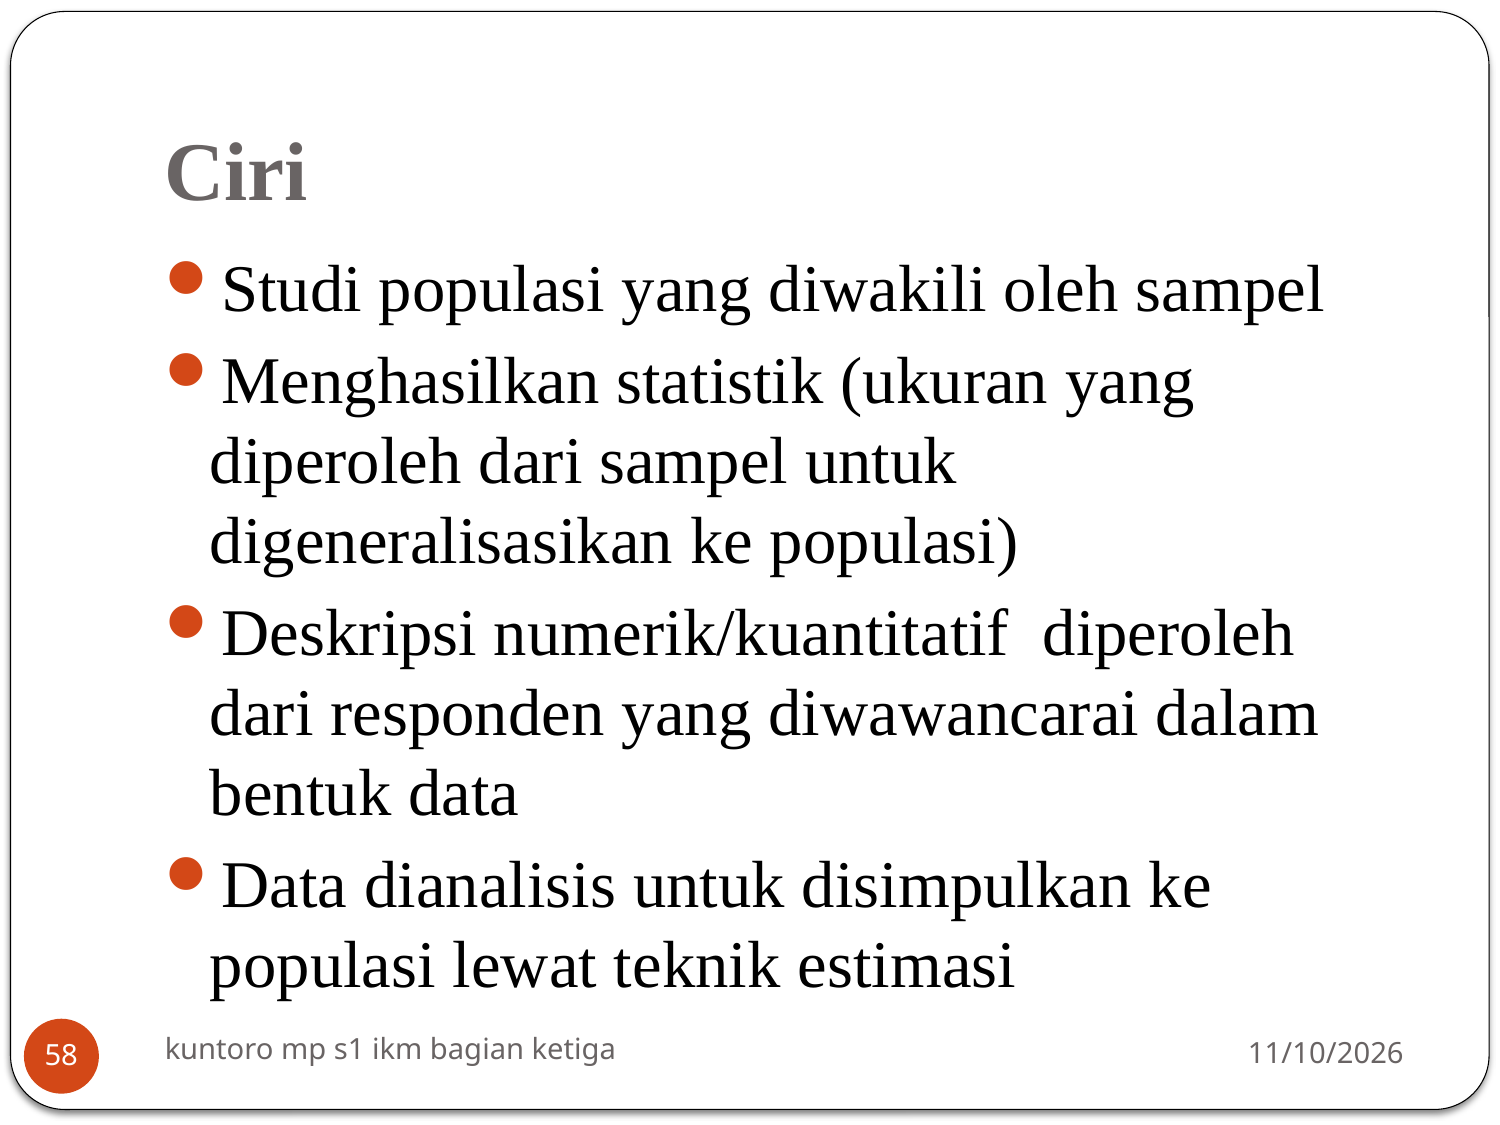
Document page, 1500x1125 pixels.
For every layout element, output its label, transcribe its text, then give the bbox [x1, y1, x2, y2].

footer kuntoro mp s1 ikm bagian ketiga [150, 1012, 800, 1088]
list Studi populasi yang diwakili oleh sampel Menghasilkan statistik (ukuran yang diperoleh dari sampel untuk digeneralisasikan ke populasi) Deskripsi numerik/kuantitatif diperoleh dari responden yang diwawancarai dalam bentuk data Data dianalisis untuk disimpulkan ke populasi lewat teknik estimasi [150, 237, 1425, 988]
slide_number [1012, 1015, 1419, 1094]
slide_number 58 [23, 1018, 99, 1094]
title Ciri [150, 45, 1425, 233]
